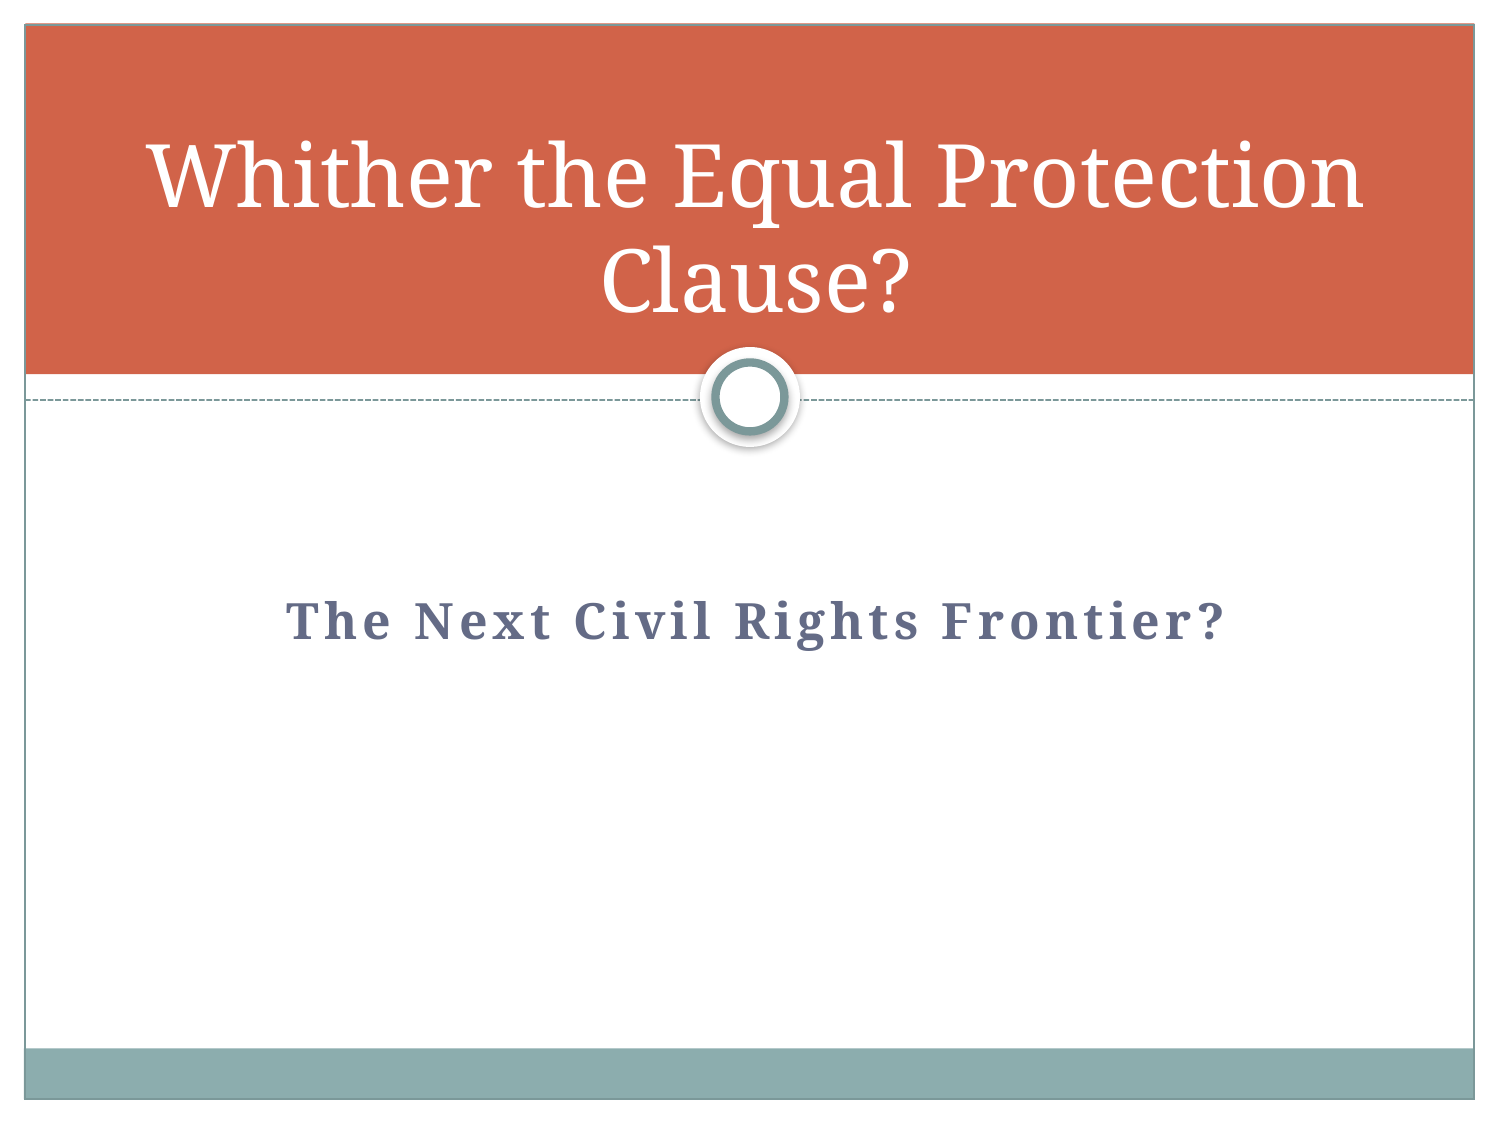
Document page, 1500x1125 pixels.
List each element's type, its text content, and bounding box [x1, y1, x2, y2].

list The Next Civil Rights Frontier? [224, 512, 1288, 825]
title Whither the Equal Protection Clause? [118, 87, 1394, 338]
